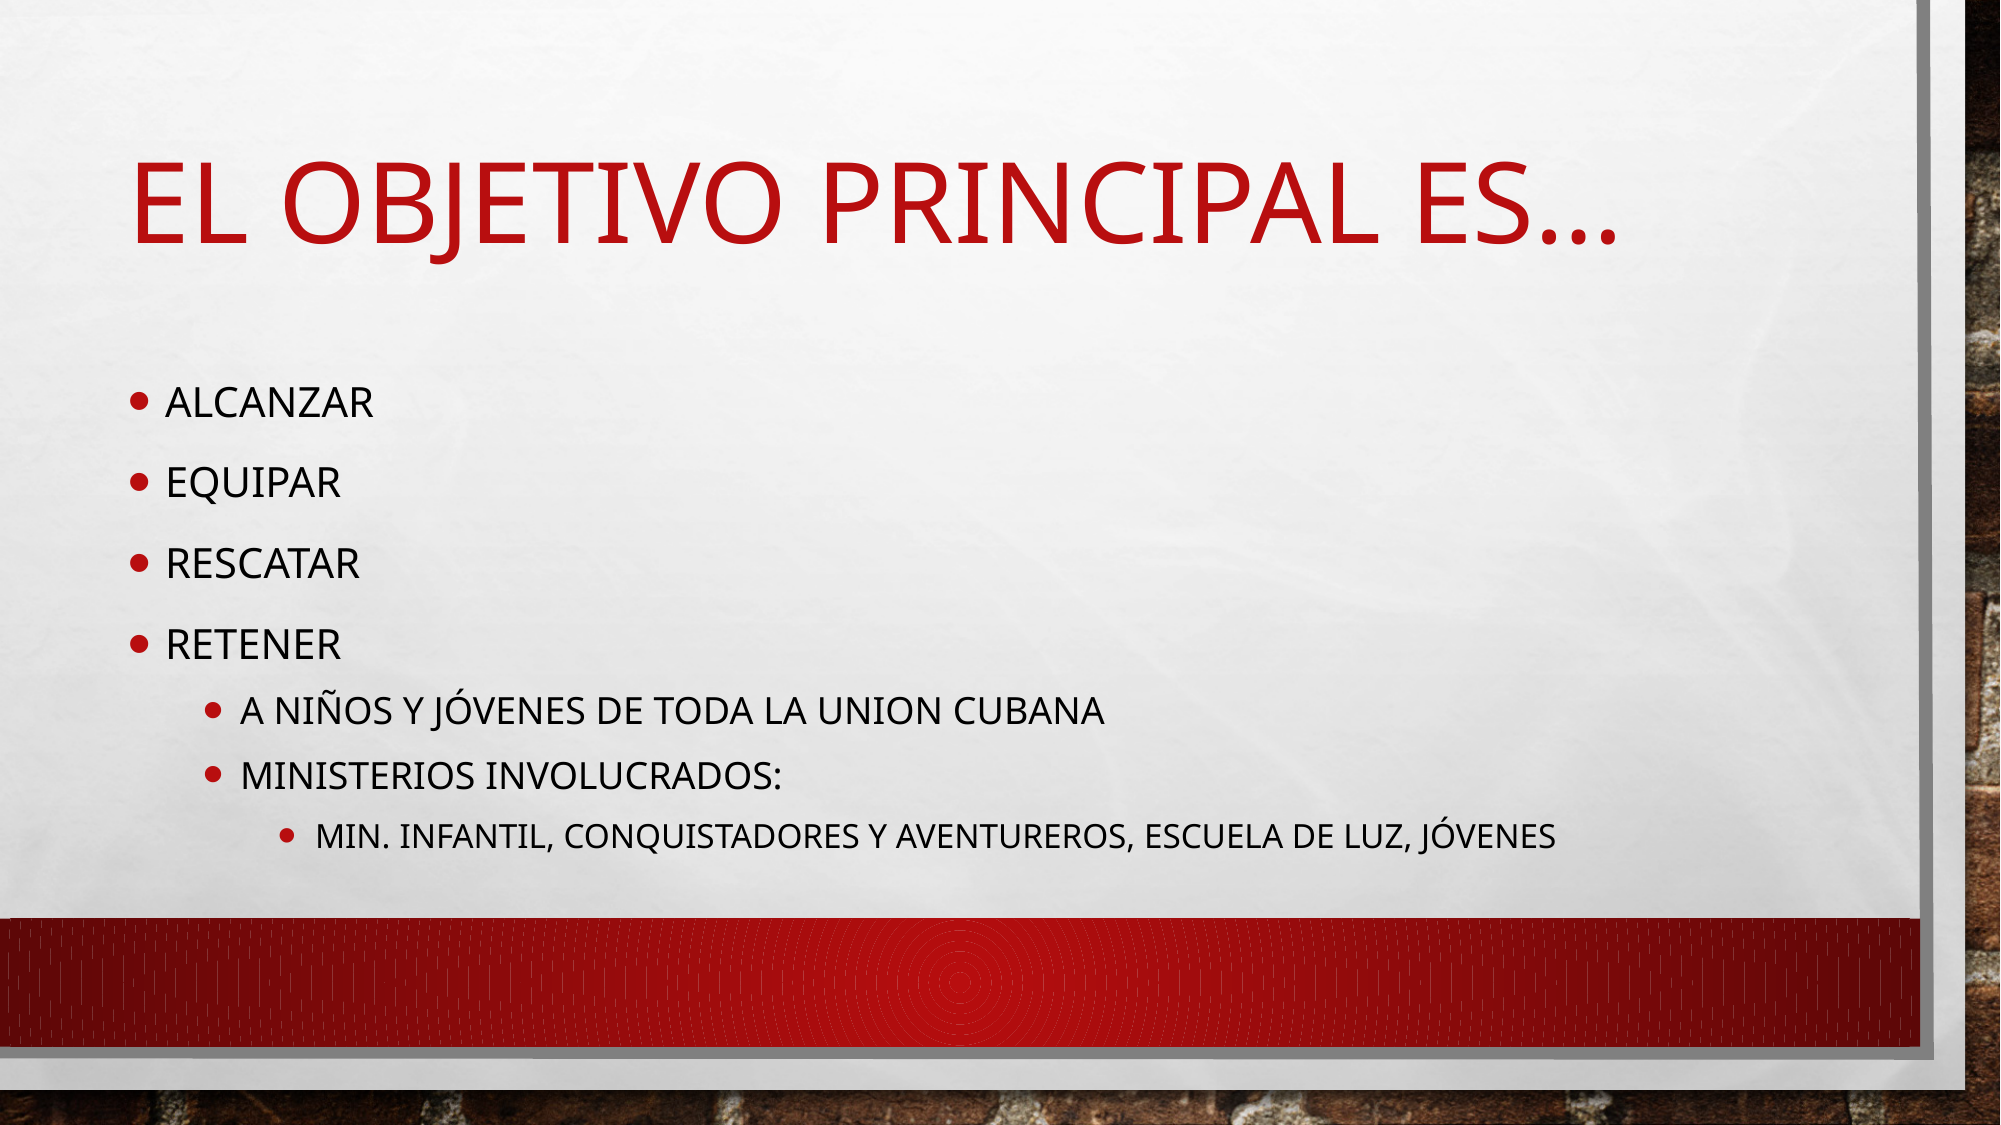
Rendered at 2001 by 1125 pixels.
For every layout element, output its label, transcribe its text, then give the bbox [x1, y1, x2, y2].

title EL OBJETIVO PRINCIPAL ES… [112, 112, 1818, 302]
picture [0, 0, 2000, 1125]
list Alcanzar Equipar Rescatar Retener A niños y jóvenes de toda la union cubana Ministerios involucrados: min. Infantil, conquistadores y aventureros, escuela de luz, jóvenes [112, 338, 1818, 882]
